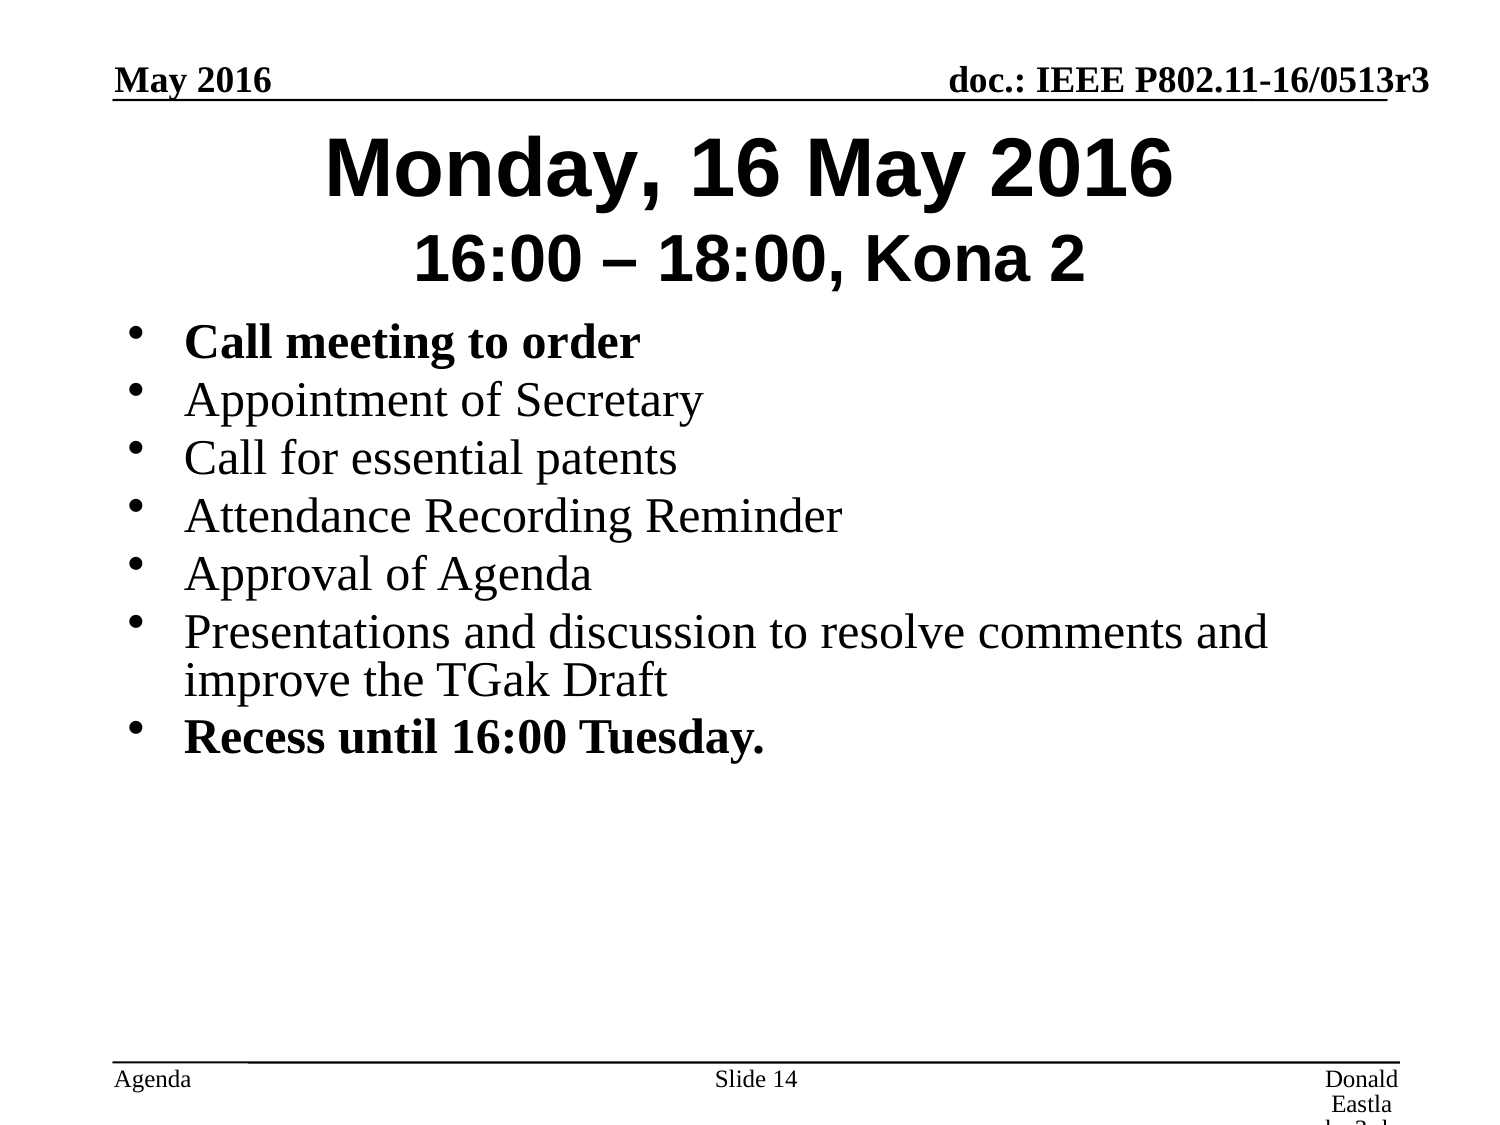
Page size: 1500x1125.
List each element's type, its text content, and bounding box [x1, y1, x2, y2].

slide_number Slide 14 [712, 1063, 800, 1093]
footer Donald Eastlake 3rd, Huawei Technologies [1325, 1063, 1402, 1093]
title Monday, 16 May 2016 16:00 – 18:00, Kona 2 [112, 112, 1388, 288]
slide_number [114, 54, 290, 100]
list Call meeting to order Appointment of Secretary Call for essential patents Attendance Recording Reminder Approval of Agenda Presentations and discussion to resolve comments and improve the TGak Draft Recess until 16:00 Tuesday. [112, 312, 1413, 1063]
